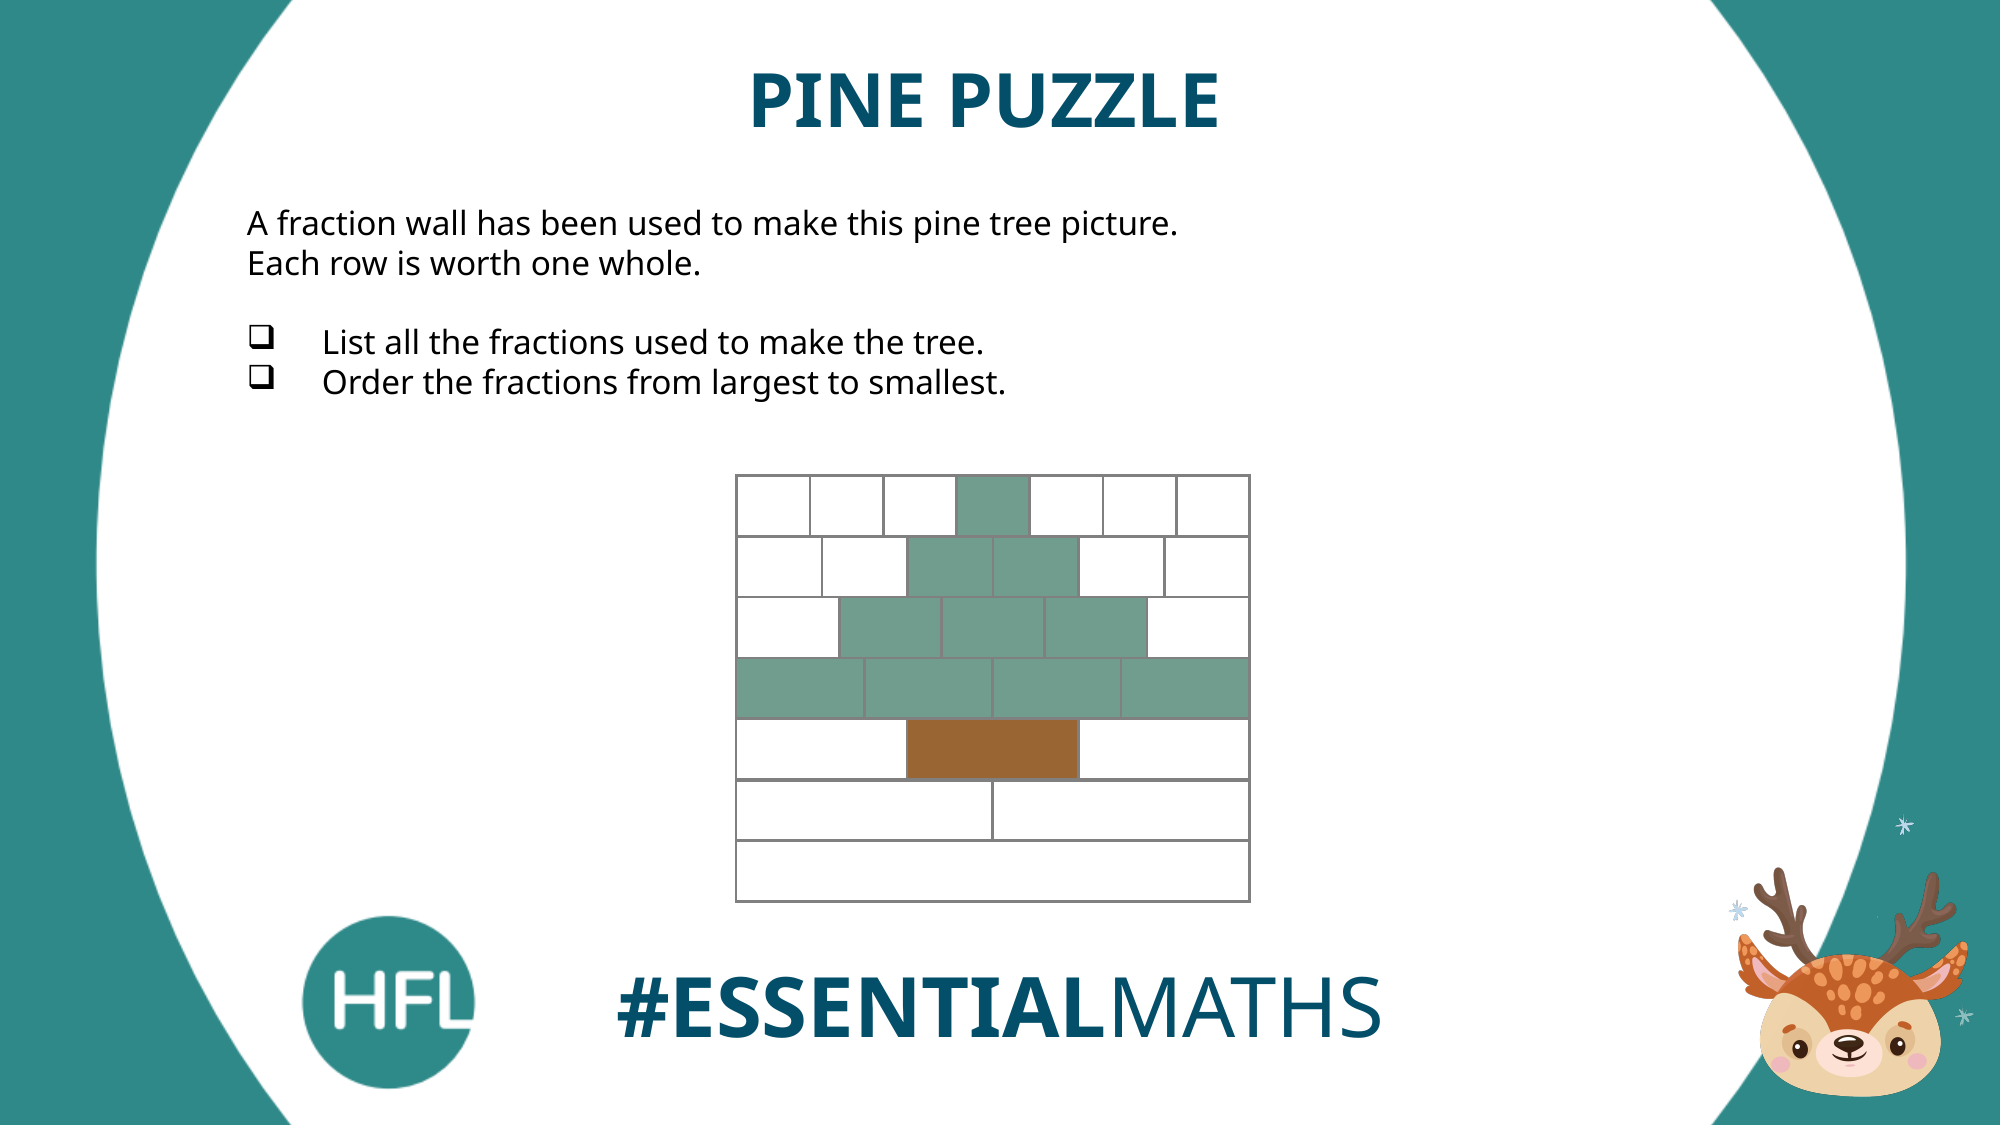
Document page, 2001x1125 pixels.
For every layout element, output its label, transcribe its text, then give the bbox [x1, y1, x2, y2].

table_header [1080, 538, 1163, 596]
table_header [1080, 720, 1248, 778]
text_box pine puzzle [246, 2, 1724, 192]
table_header [1046, 598, 1146, 657]
table_header [811, 477, 882, 535]
table_header [823, 538, 906, 596]
table_header [908, 720, 1077, 778]
table_header [738, 598, 838, 657]
table_header [737, 842, 1248, 900]
table_header [1178, 477, 1248, 535]
table_header [1031, 477, 1102, 535]
table_header [737, 782, 991, 839]
table_header [958, 477, 1028, 535]
text_box A fraction wall has been used to make this pine tree picture. Each row is worth one whole. List all the fractions used to make the tree. Order the fractions from largest to smallest. [232, 194, 1260, 409]
table_header [909, 538, 992, 596]
table_header [994, 538, 1077, 596]
table_header [737, 659, 863, 717]
table_header [943, 598, 1043, 657]
table_header [737, 720, 906, 778]
table_header [841, 598, 940, 657]
table_header [866, 659, 991, 717]
table_header [1166, 538, 1248, 596]
table_header [994, 782, 1248, 839]
table_header [1148, 598, 1248, 657]
table_header [1122, 659, 1248, 717]
table_header [1104, 477, 1175, 535]
table_header [885, 477, 955, 535]
table_header [738, 538, 821, 596]
table_header [738, 477, 809, 535]
picture [1726, 810, 1976, 1112]
table_header [994, 659, 1120, 717]
